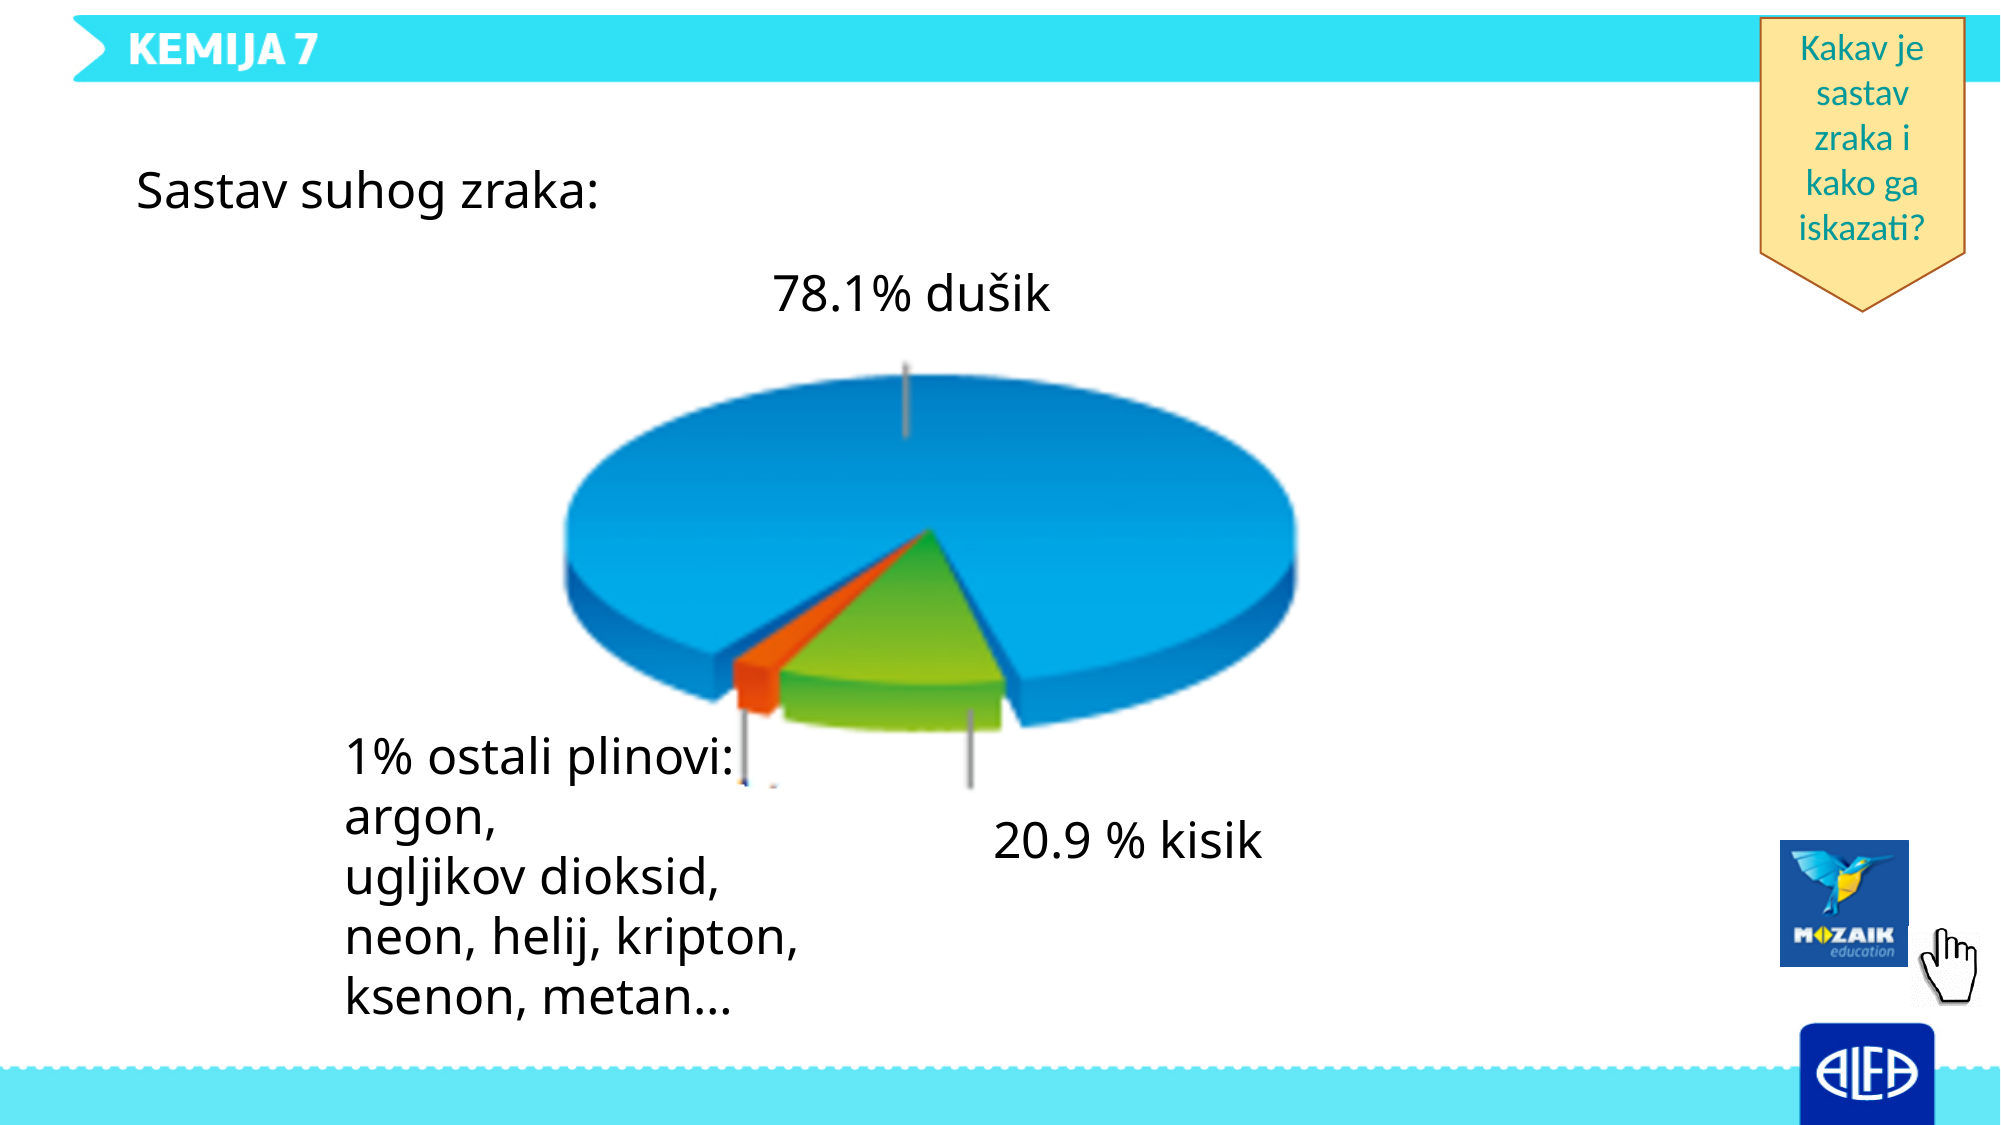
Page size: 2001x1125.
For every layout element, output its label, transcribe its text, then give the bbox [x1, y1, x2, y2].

text_box 1% ostali plinovi: argon, ugljikov dioksid, neon, helij, kripton, ksenon, metan… [329, 717, 918, 1033]
text_box 78.1% dušik [757, 254, 1364, 330]
picture [0, 0, 2001, 1125]
text_box Kakav je sastav zraka i kako ga iskazati? [1759, 16, 1966, 313]
text_box 20.9 % kisik [978, 801, 1585, 876]
text_box Sastav suhog zraka: [122, 151, 896, 227]
